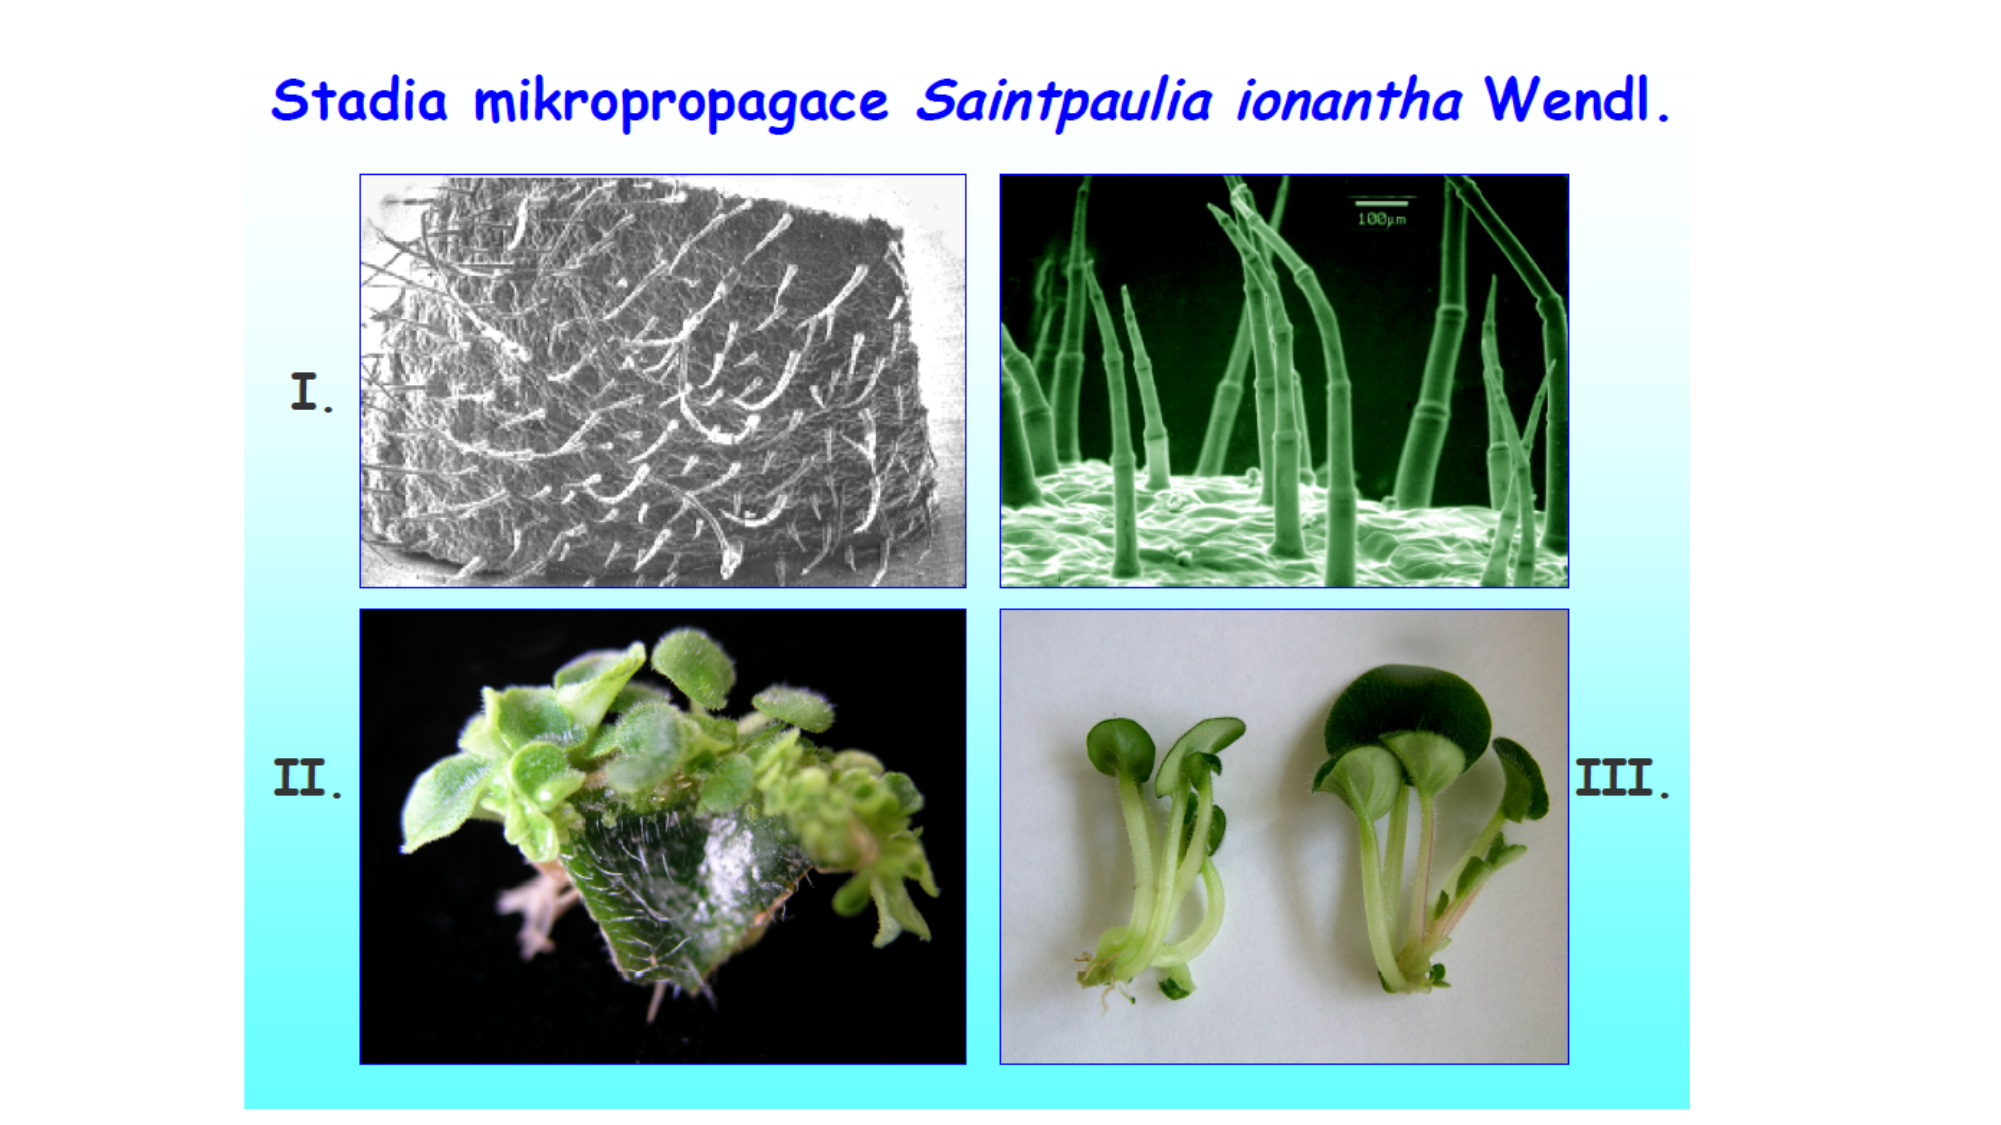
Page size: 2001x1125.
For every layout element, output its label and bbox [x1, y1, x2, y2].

list [244, 5, 1691, 1109]
